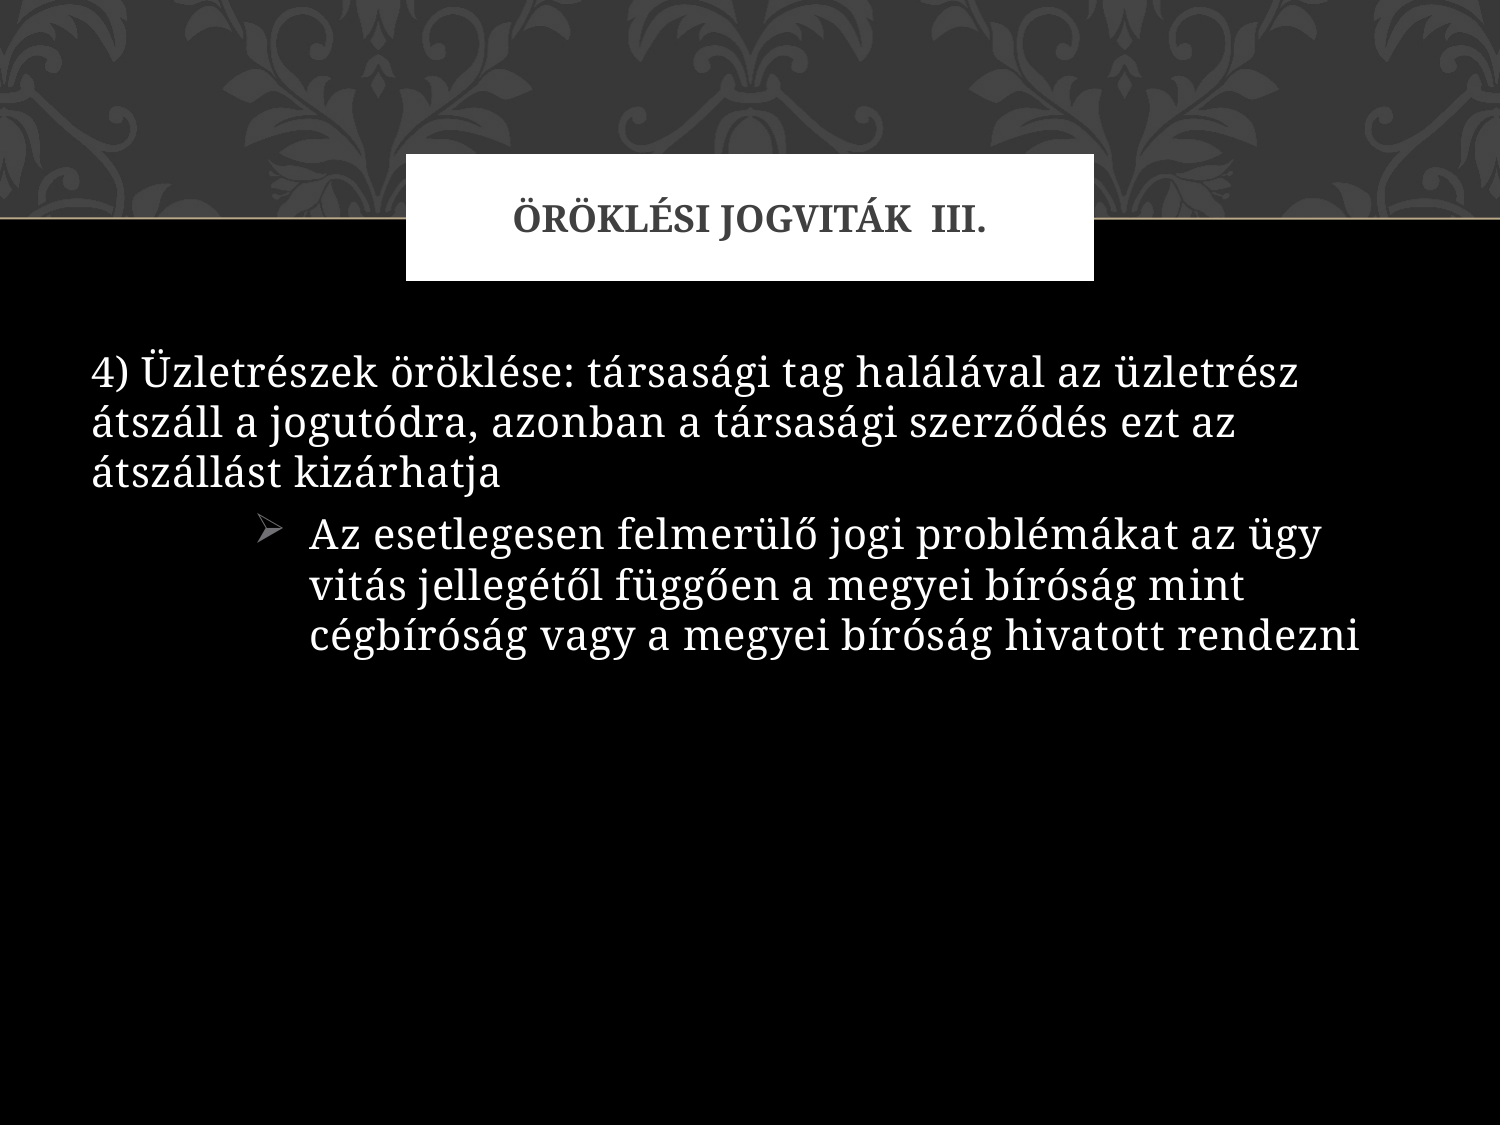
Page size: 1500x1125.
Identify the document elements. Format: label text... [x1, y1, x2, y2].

title ÖRÖKLÉSI JOGVITÁK III. [406, 154, 1094, 281]
list 4) Üzletrészek öröklése: társasági tag halálával az üzletrész átszáll a jogutódra, azonban a társasági szerződés ezt az átszállást kizárhatja Az esetlegesen felmerülő jogi problémákat az ügy vitás jellegétől függően a megyei bíróság mint cégbíróság vagy a megyei bíróság hivatott rendezni [76, 338, 1427, 1007]
